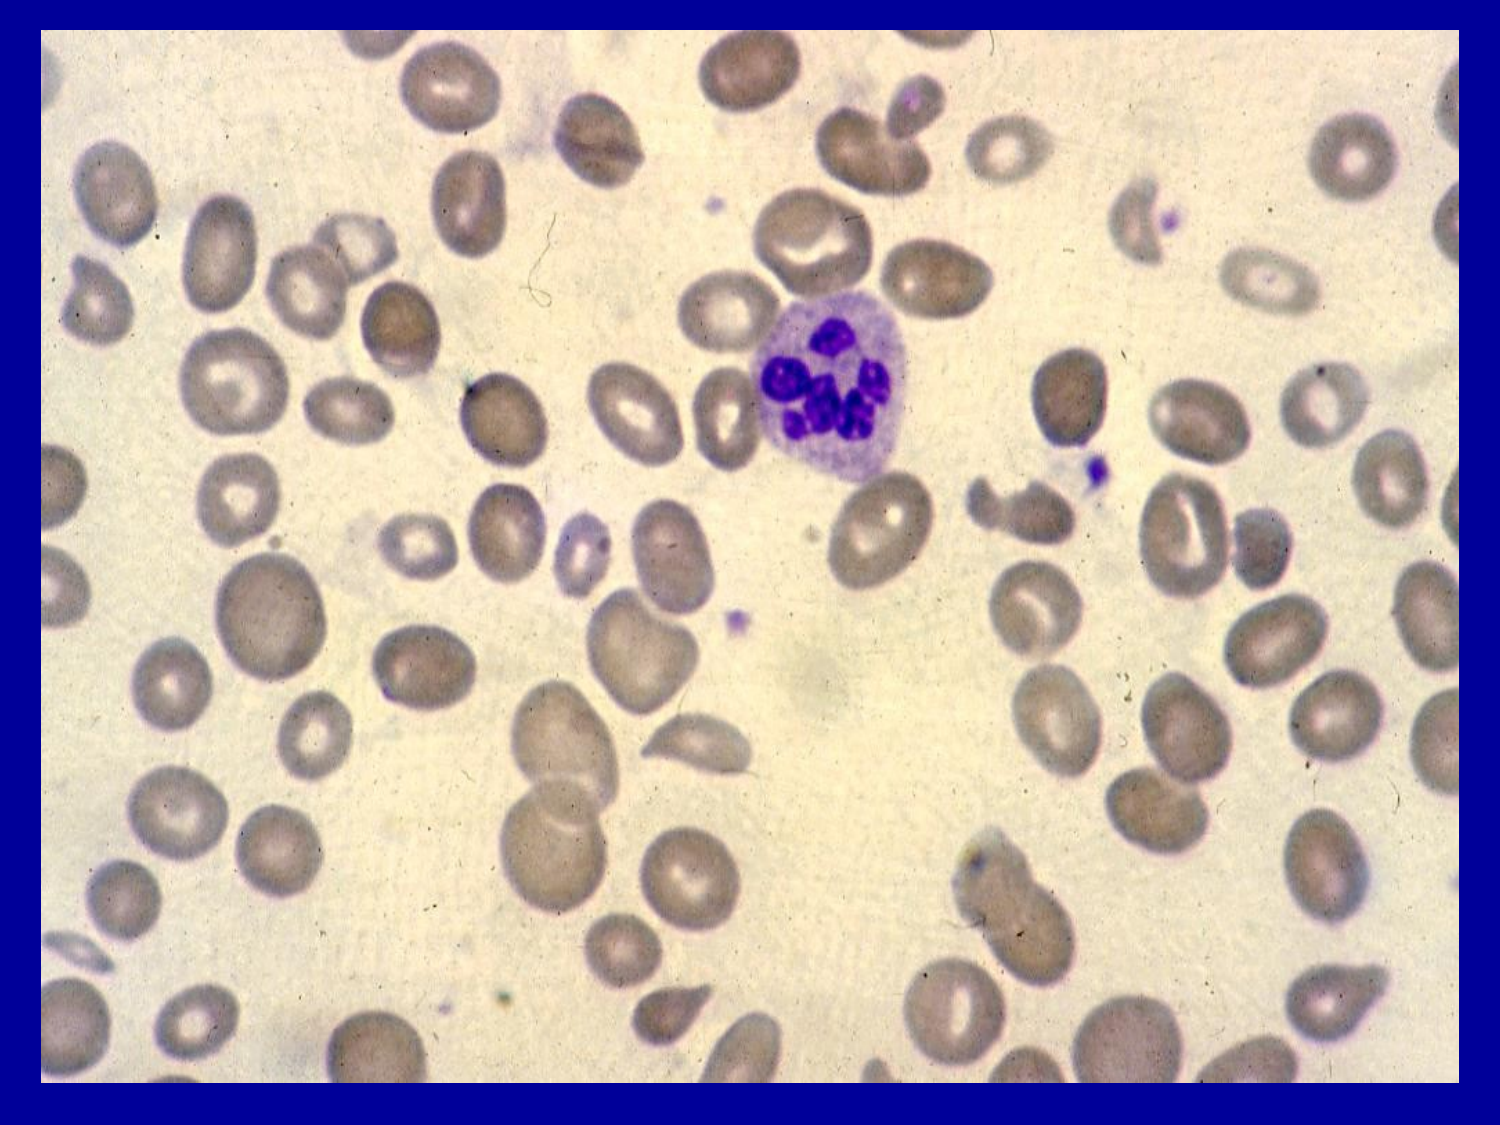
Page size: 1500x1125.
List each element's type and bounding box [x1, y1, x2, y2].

text_box [41, 30, 1459, 1083]
